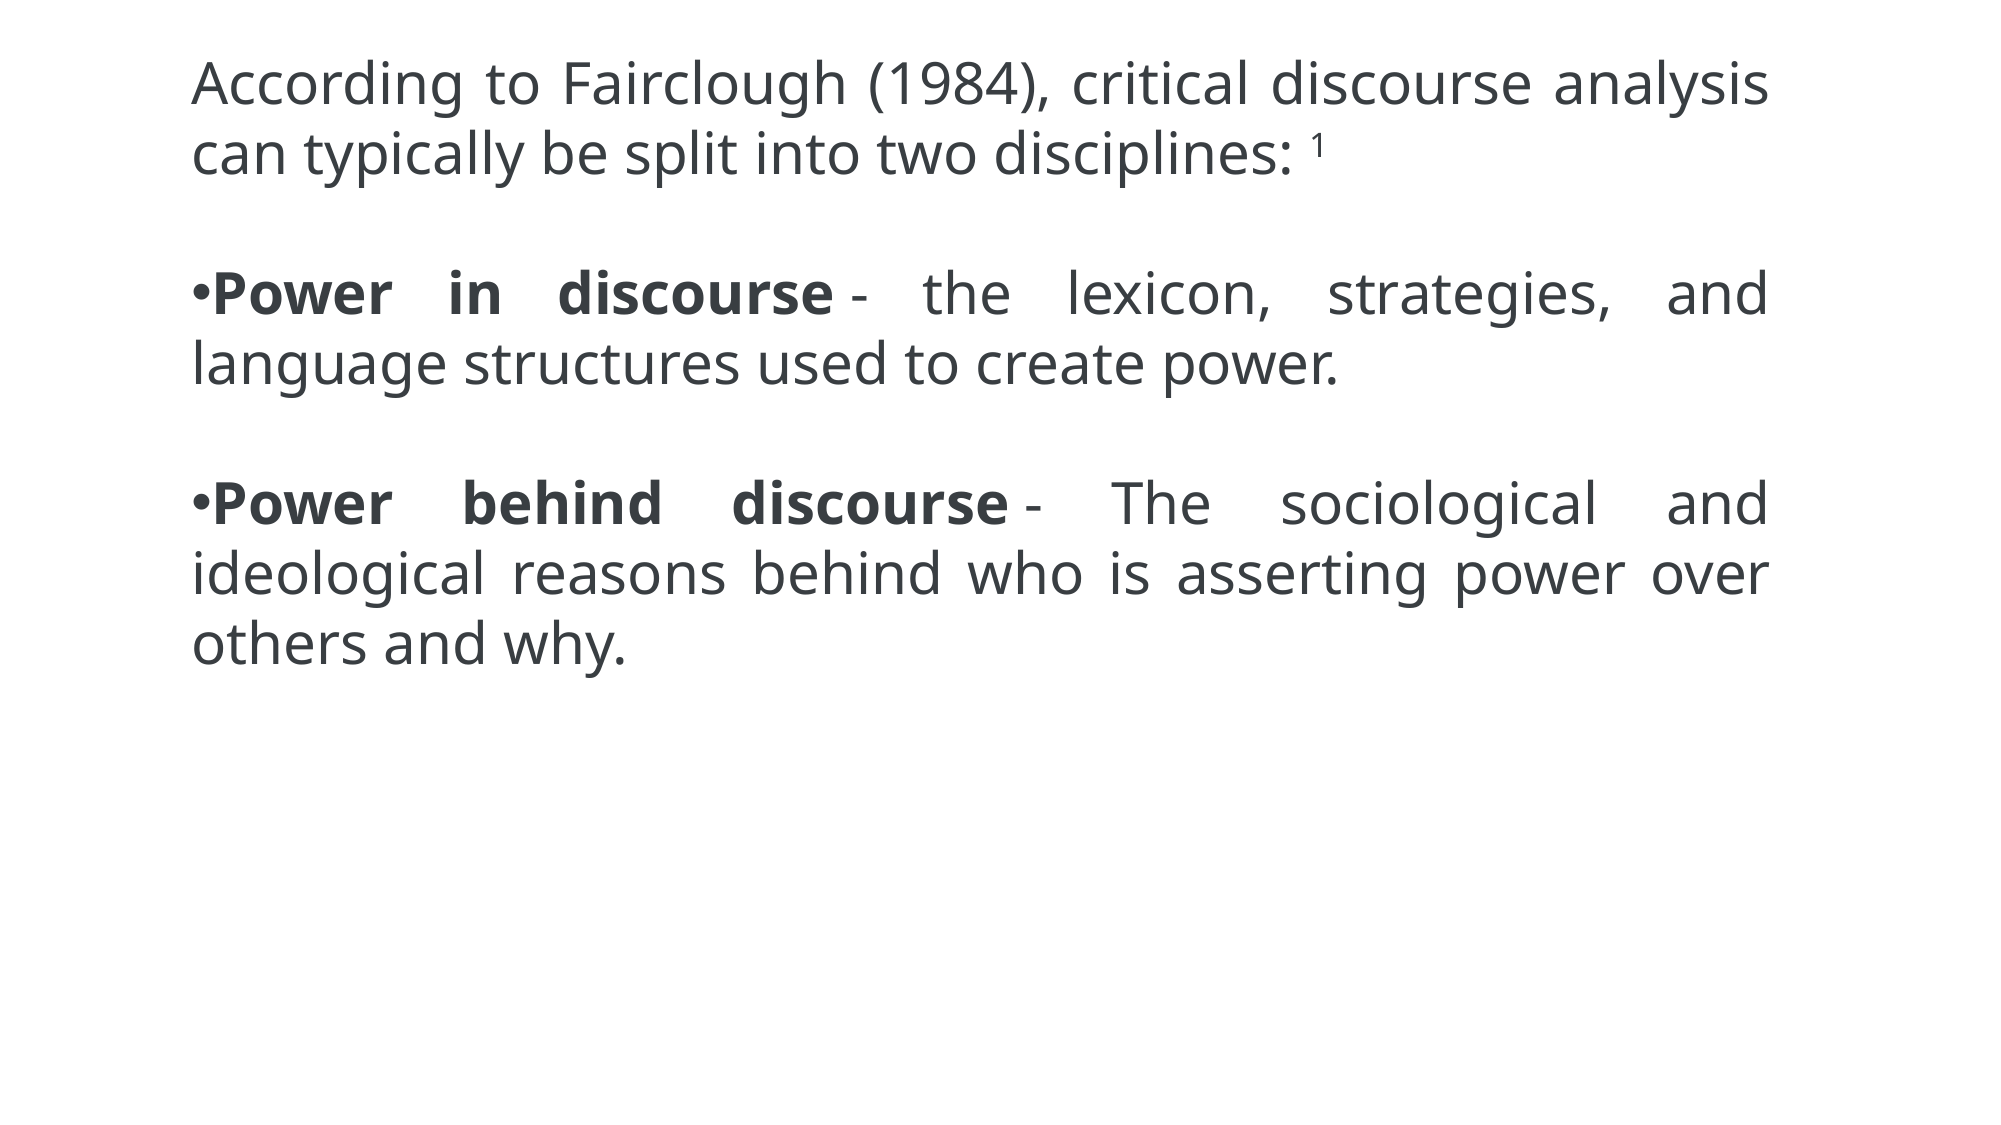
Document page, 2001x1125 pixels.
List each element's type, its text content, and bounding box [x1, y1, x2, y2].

text_box According to Fairclough (1984), critical discourse analysis can typically be split into two disciplines: 1 Power in discourse - the lexicon, strategies, and language structures used to create power. Power behind discourse - The sociological and ideological reasons behind who is asserting power over others and why. [176, 39, 1786, 774]
